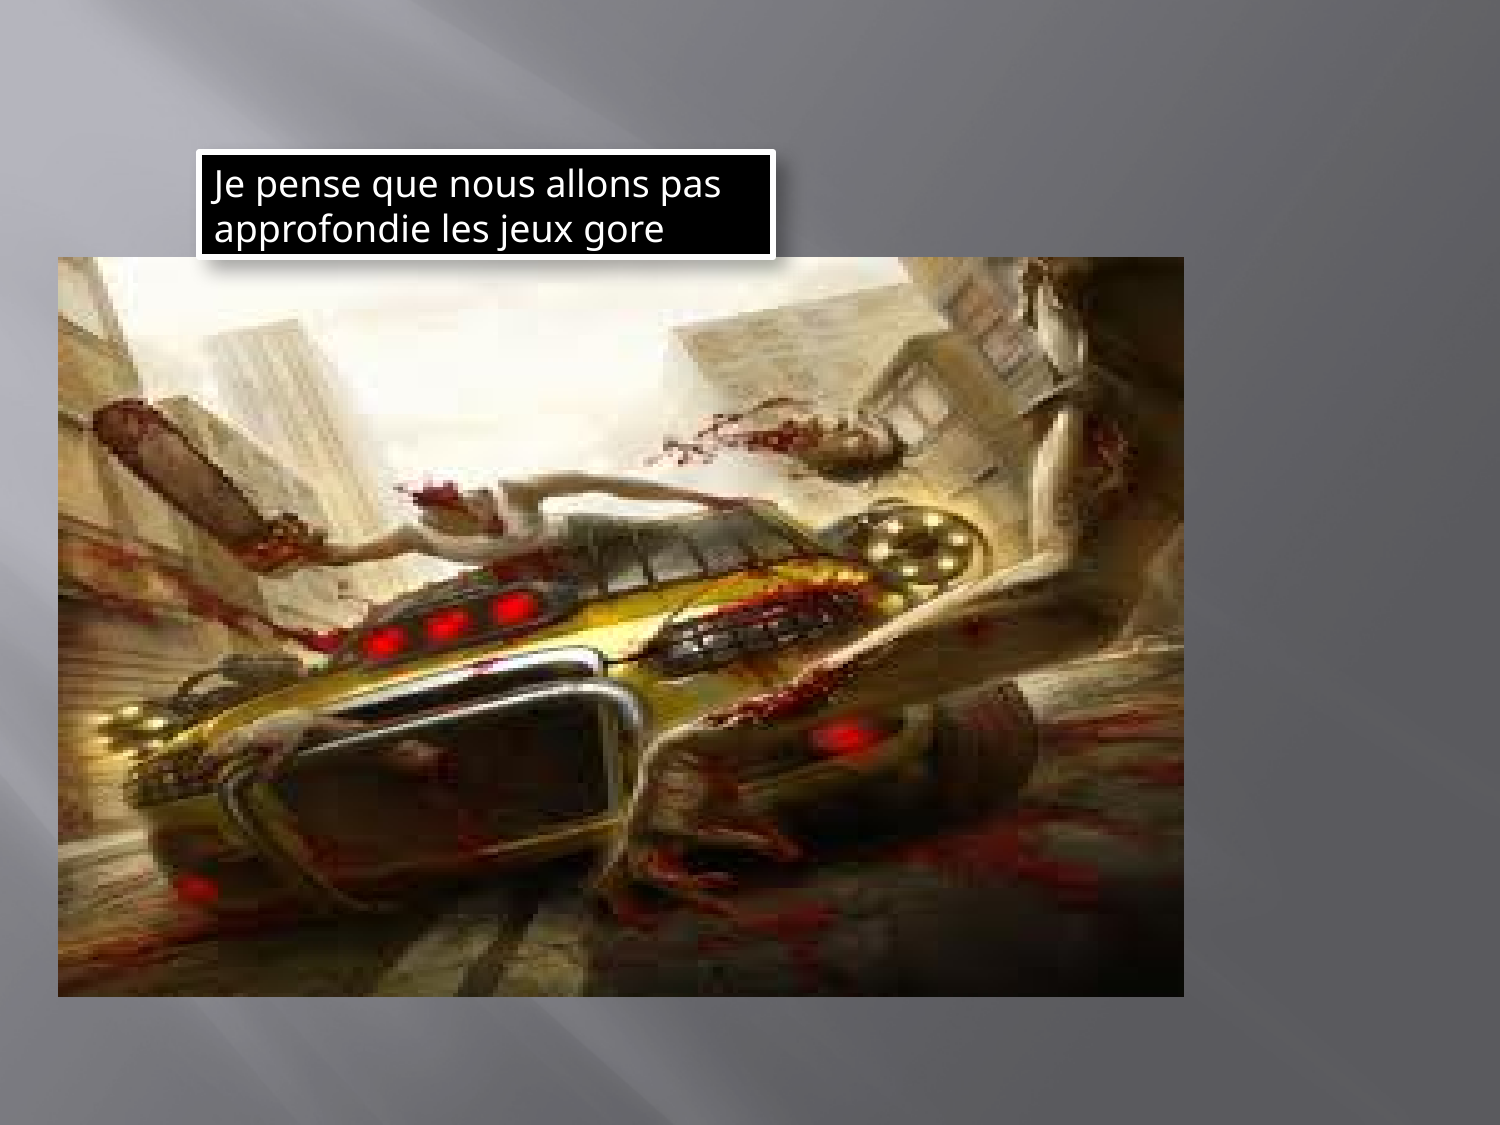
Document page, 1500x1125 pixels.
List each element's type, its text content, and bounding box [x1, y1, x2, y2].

picture [58, 257, 1184, 997]
text_box Je pense que nous allons pas approfondie les jeux gore [196, 149, 776, 257]
